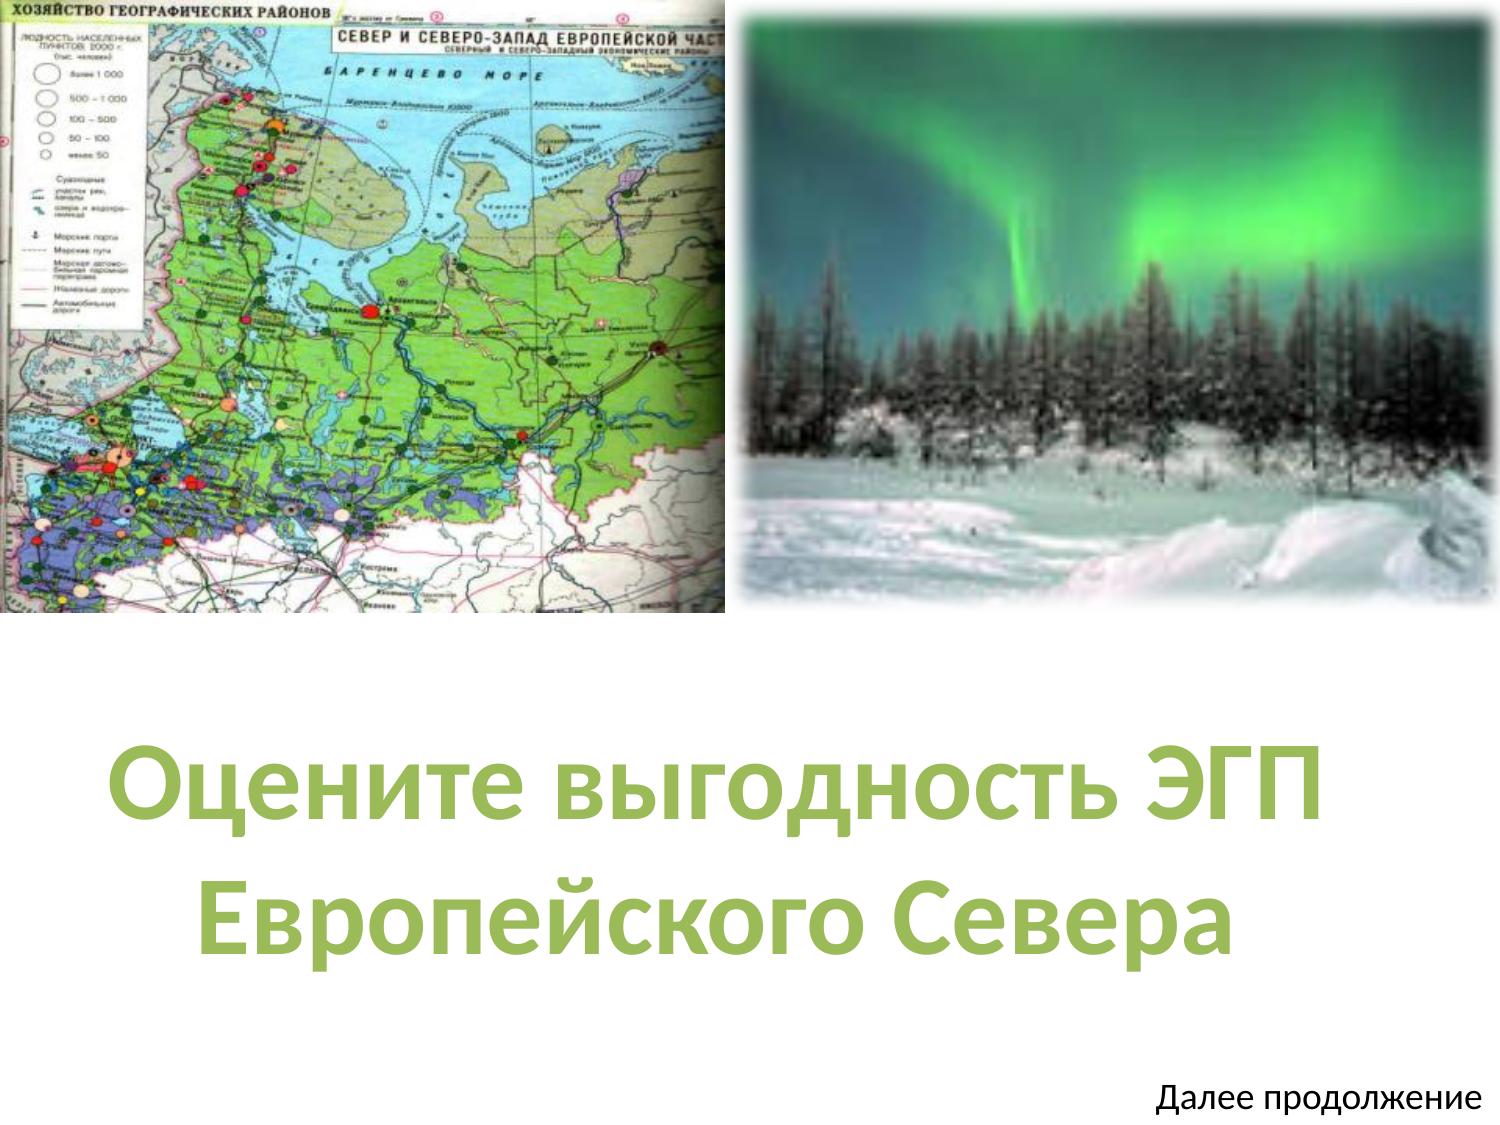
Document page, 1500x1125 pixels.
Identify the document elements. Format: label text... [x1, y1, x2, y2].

text_box Оцените выгодность ЭГП Европейского Севера [92, 699, 1341, 985]
text_box Далее продолжение [1140, 1064, 1499, 1125]
picture [0, 0, 1500, 613]
